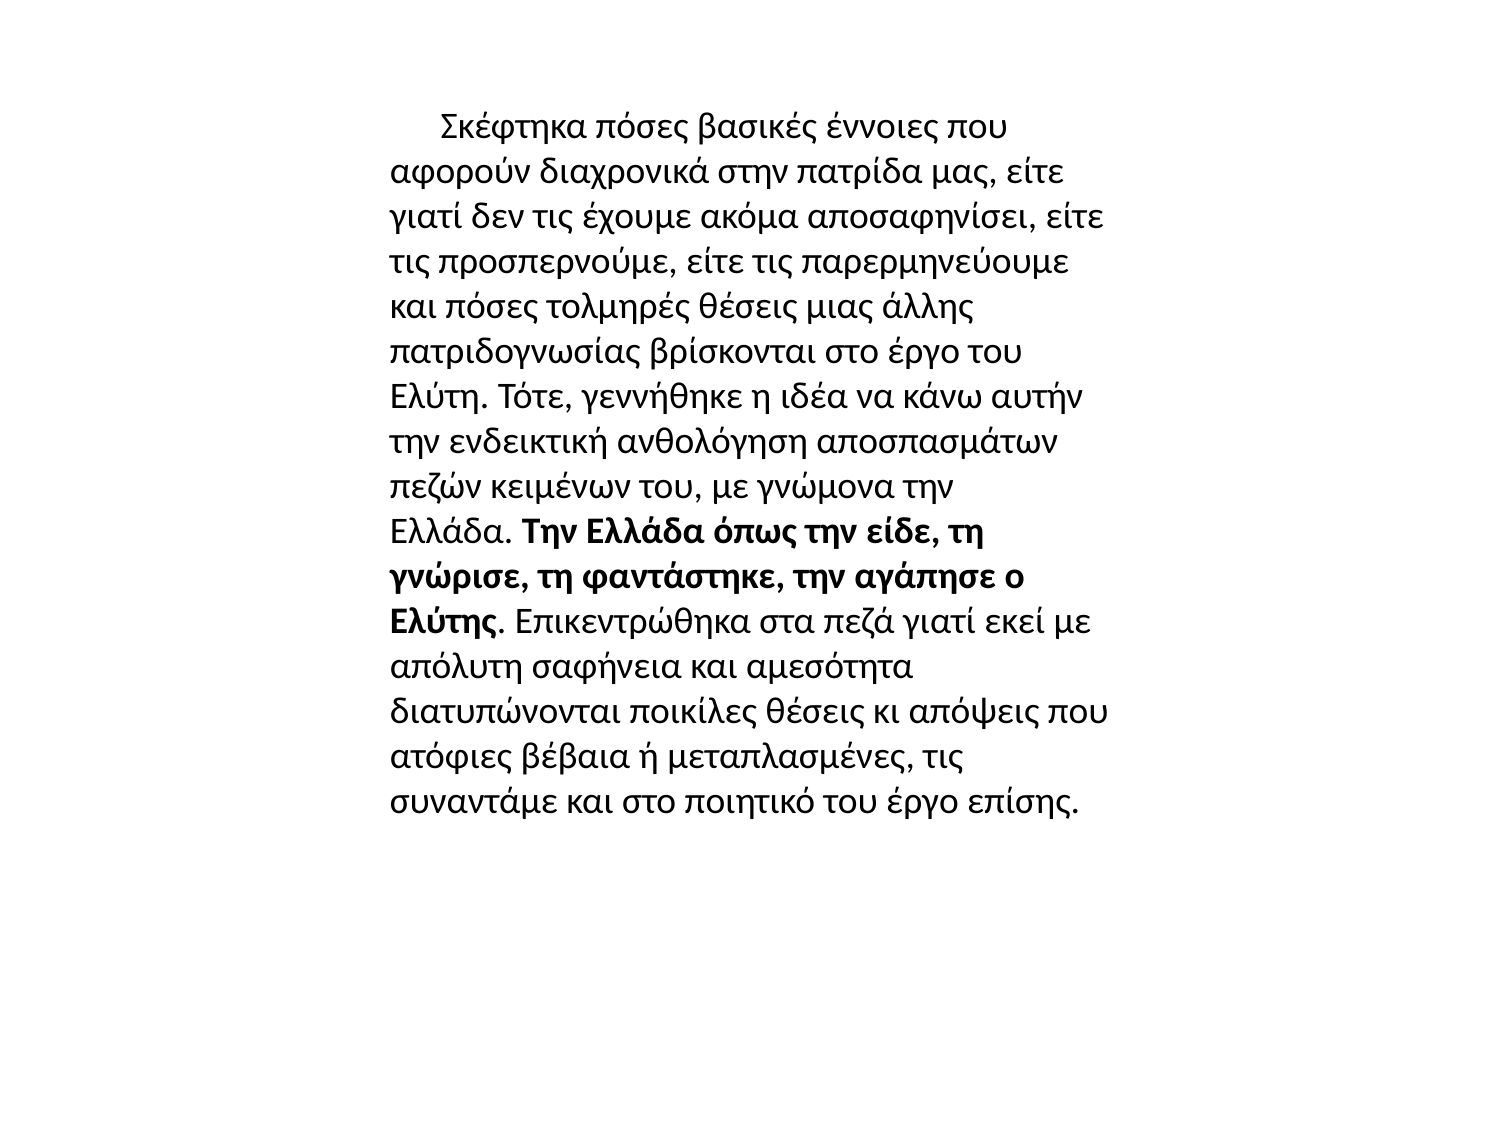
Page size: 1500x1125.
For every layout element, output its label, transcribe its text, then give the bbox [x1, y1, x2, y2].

text_box Σκέφτηκα πόσες βασικές έννοιες που αφορούν διαχρονικά στην πατρίδα μας, είτε γιατί δεν τις έχουμε ακόμα αποσαφηνίσει, είτε τις προσπερνούμε, είτε τις παρερμηνεύουμε και πόσες τολμηρές θέσεις μιας άλλης πατριδογνωσίας βρίσκονται στο έργο του Ελύτη. Τότε, γεννήθηκε η ιδέα να κάνω αυτήν την ενδεικτική ανθολόγηση αποσπασμάτων πεζών κειμένων του, με γνώμονα την Ελλάδα. Την Ελλάδα όπως την είδε, τη γνώρισε, τη φαντάστηκε, την αγάπησε ο Ελύτης. Επικεντρώθηκα στα πεζά γιατί εκεί με απόλυτη σαφήνεια και αμεσότητα διατυπώνονται ποικίλες θέσεις κι απόψεις που ατόφιες βέβαια ή μεταπλασμένες, τις συναντάμε και στο ποιητικό του έργο επίσης. [374, 93, 1125, 829]
